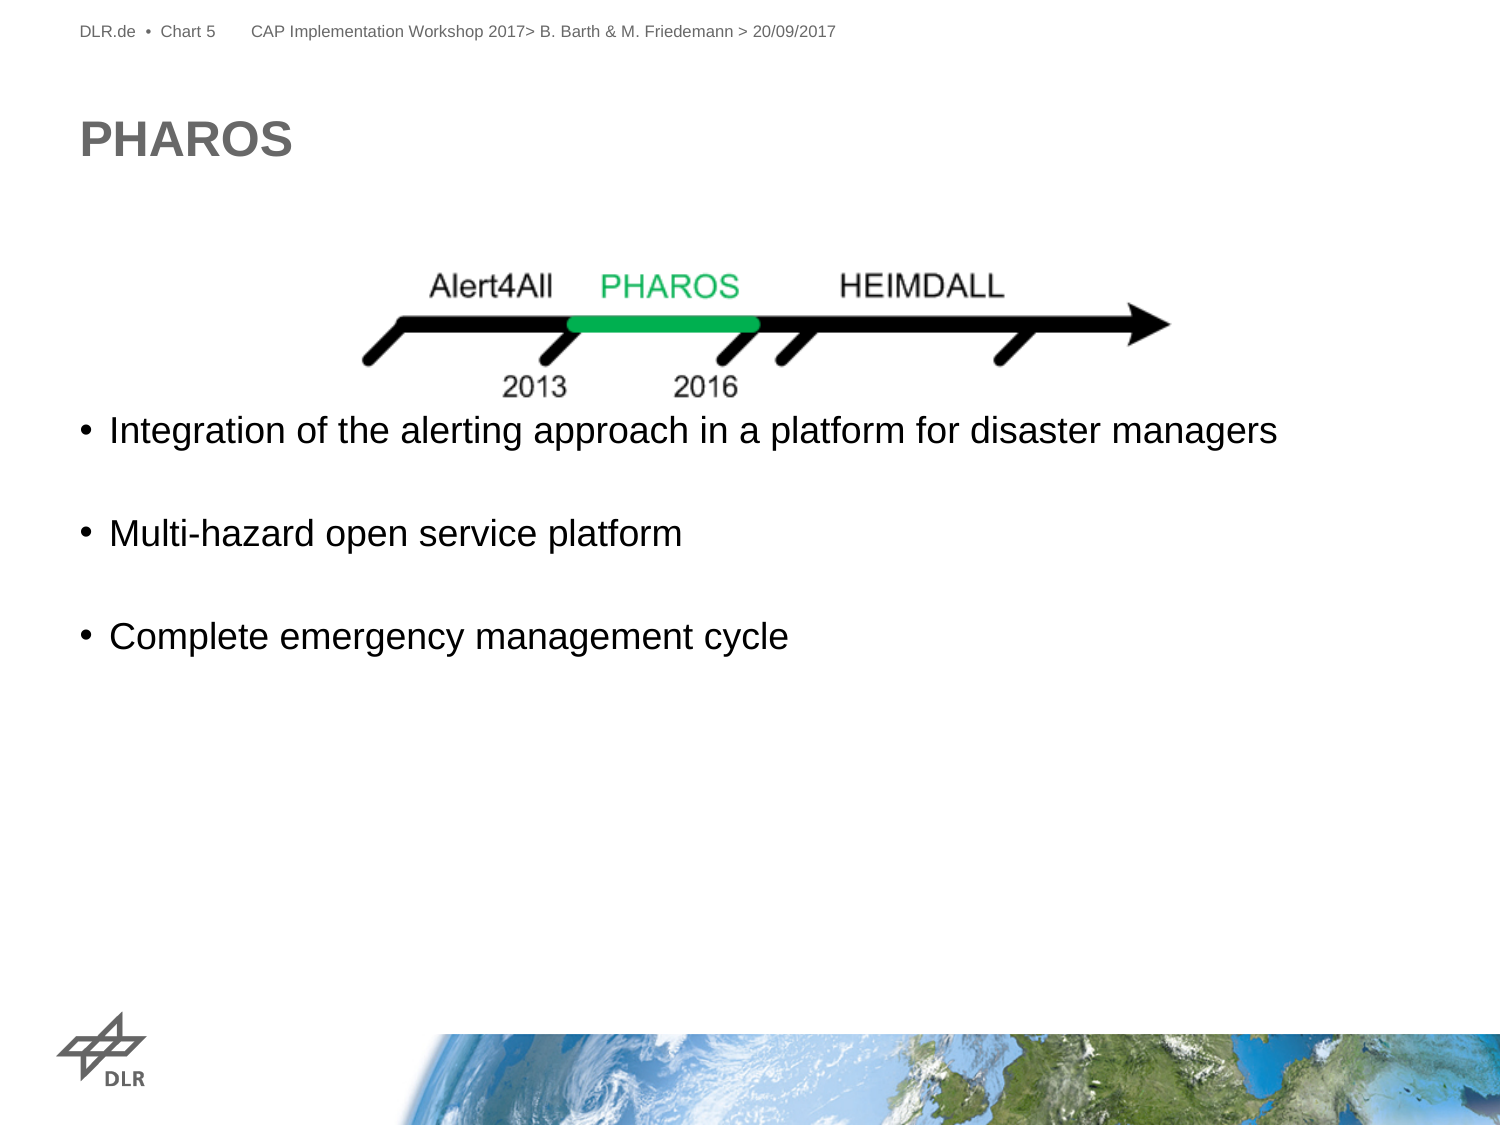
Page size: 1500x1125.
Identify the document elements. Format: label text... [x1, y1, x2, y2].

footer CAP Implementation Workshop 2017> B. Barth & M. Friedemann > 20/09/2017 [251, 20, 1421, 45]
picture [327, 262, 1173, 407]
picture [0, 1007, 1500, 1125]
title PHAROS [79, 105, 1421, 228]
slide_number DLR.de • Chart 5 [79, 20, 251, 45]
list Integration of the alerting approach in a platform for disaster managers Multi-hazard open service platform Complete emergency management cycle [79, 406, 1421, 973]
